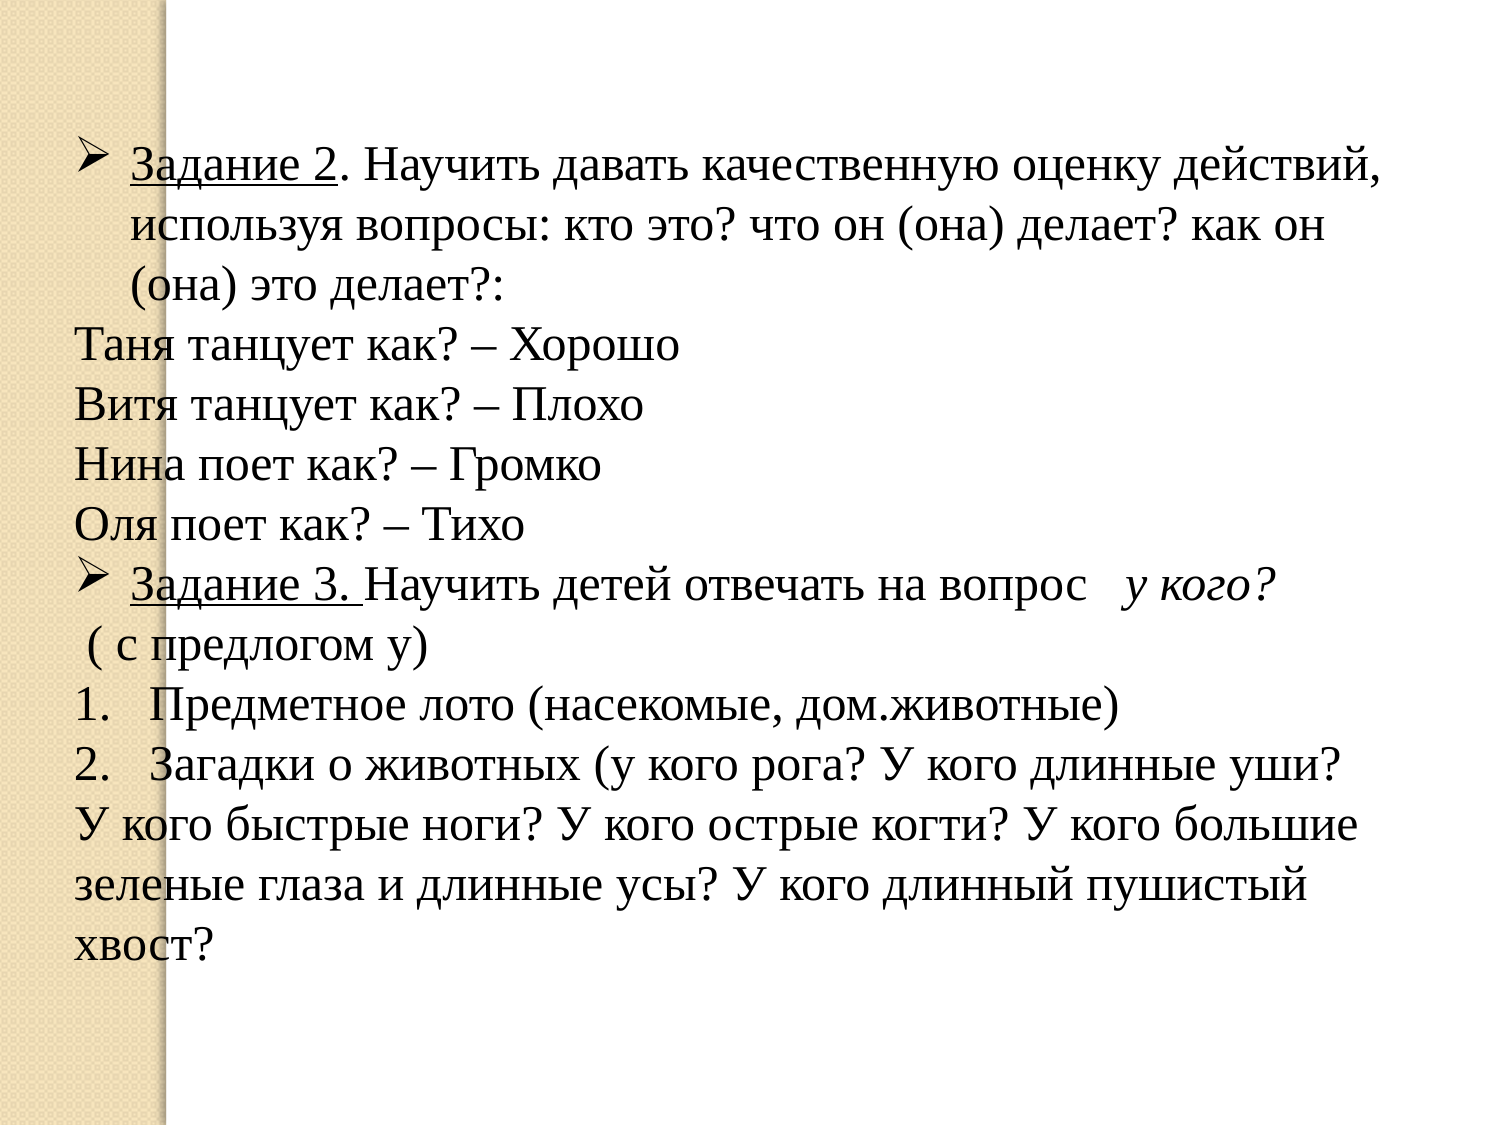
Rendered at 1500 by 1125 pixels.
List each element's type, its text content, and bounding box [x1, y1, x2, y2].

text_box Задание 2. Научить давать качественную оценку действий, используя вопросы: кто это? что он (она) делает? как он (она) это делает?: Таня танцует как? – Хорошо Витя танцует как? – Плохо Нина поет как? – Громко Оля поет как? – Тихо Задание 3. Научить детей отвечать на вопрос у кого? ( с предлогом у) Предметное лото (насекомые, дом.животные) Загадки о животных (у кого рога? У кого длинные уши? У кого быстрые ноги? У кого острые когти? У кого большие зеленые глаза и длинные усы? У кого длинный пушистый хвост? [41, 123, 1459, 1038]
